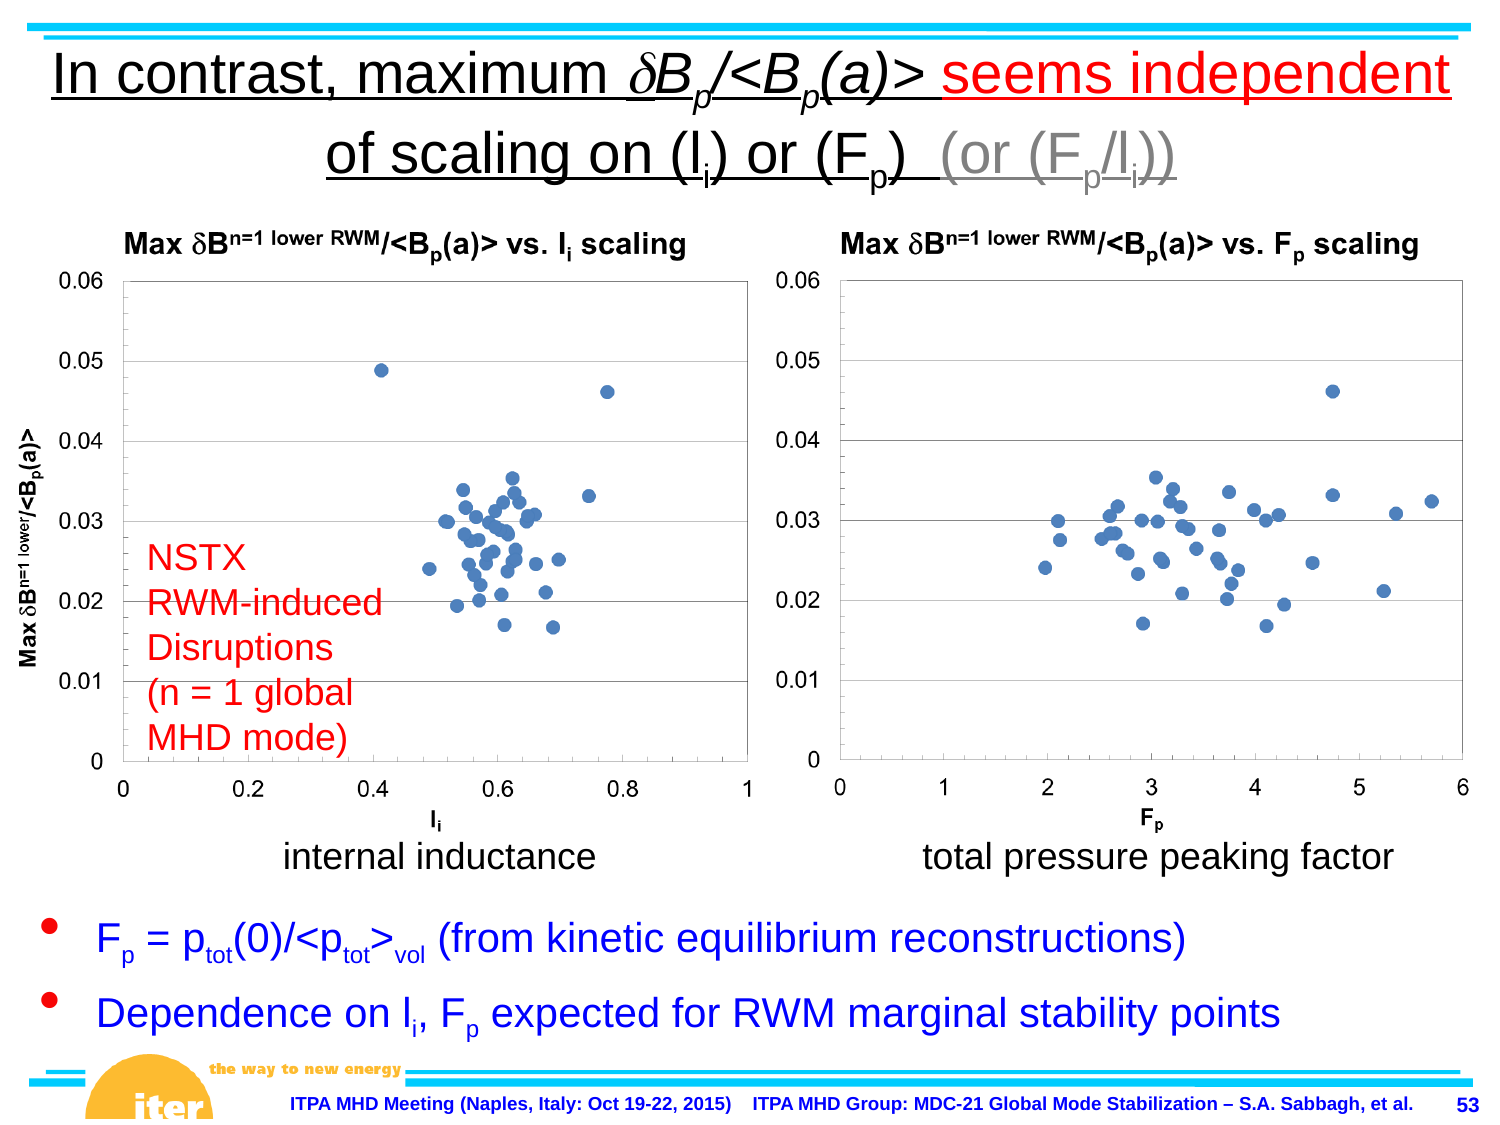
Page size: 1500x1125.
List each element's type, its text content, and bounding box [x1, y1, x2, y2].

picture [85, 1054, 406, 1119]
list Fp = ptot(0)/<ptot>vol (from kinetic equilibrium reconstructions) Dependence on li, Fp expected for RWM marginal stability points [24, 908, 1470, 1022]
text_box internal inductance [268, 856, 612, 885]
picture [9, 212, 756, 849]
title In contrast, maximum dBp/<Bp(a)> seems independent of scaling on (li) or (Fp) (or (Fp/li)) [15, 58, 1488, 172]
text_box total pressure peaking factor [907, 856, 1410, 885]
picture [767, 212, 1484, 847]
